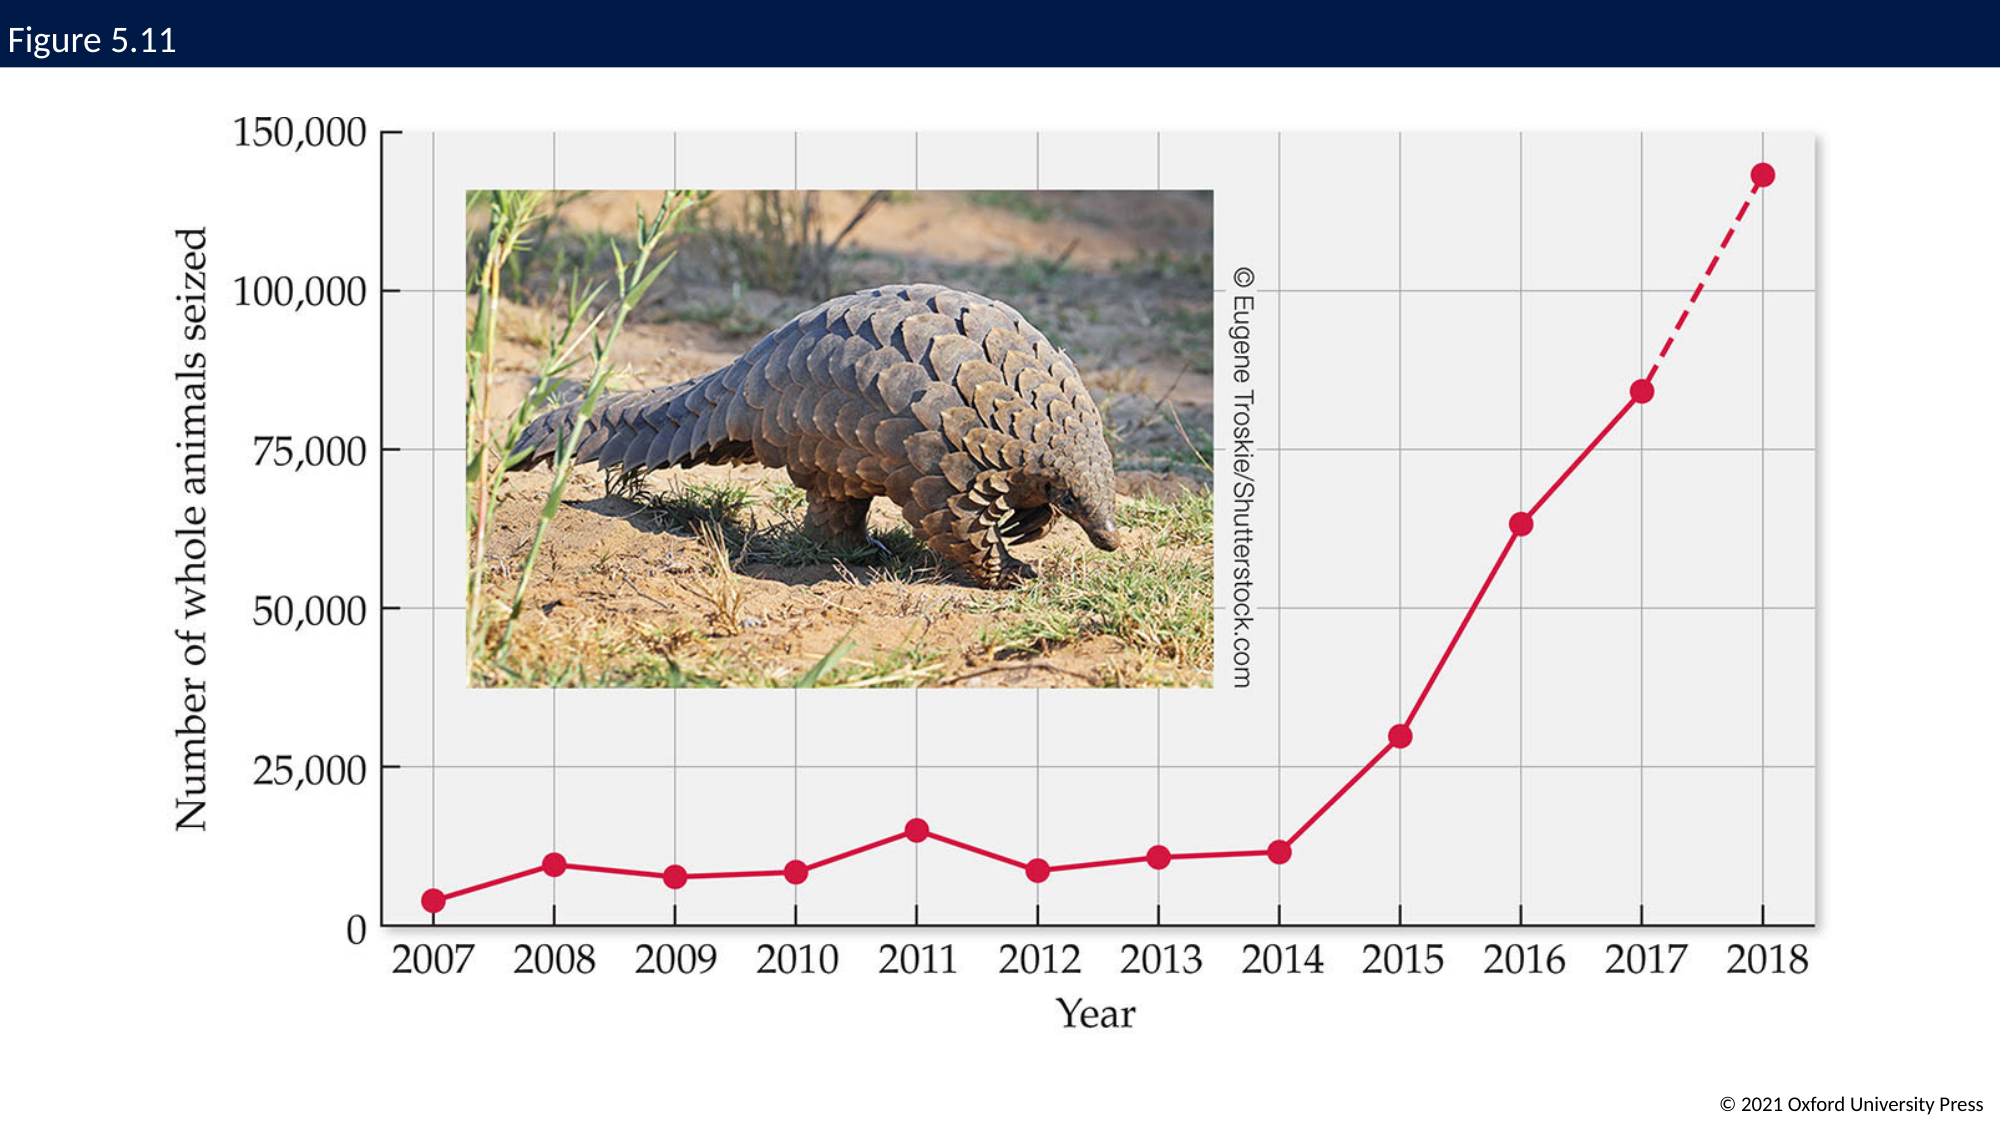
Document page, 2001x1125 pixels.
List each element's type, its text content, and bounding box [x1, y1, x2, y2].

slide_number 15 [1942, 1061, 1986, 1107]
title Figure 5.11 [0, 0, 2000, 68]
picture [167, 117, 1833, 1034]
